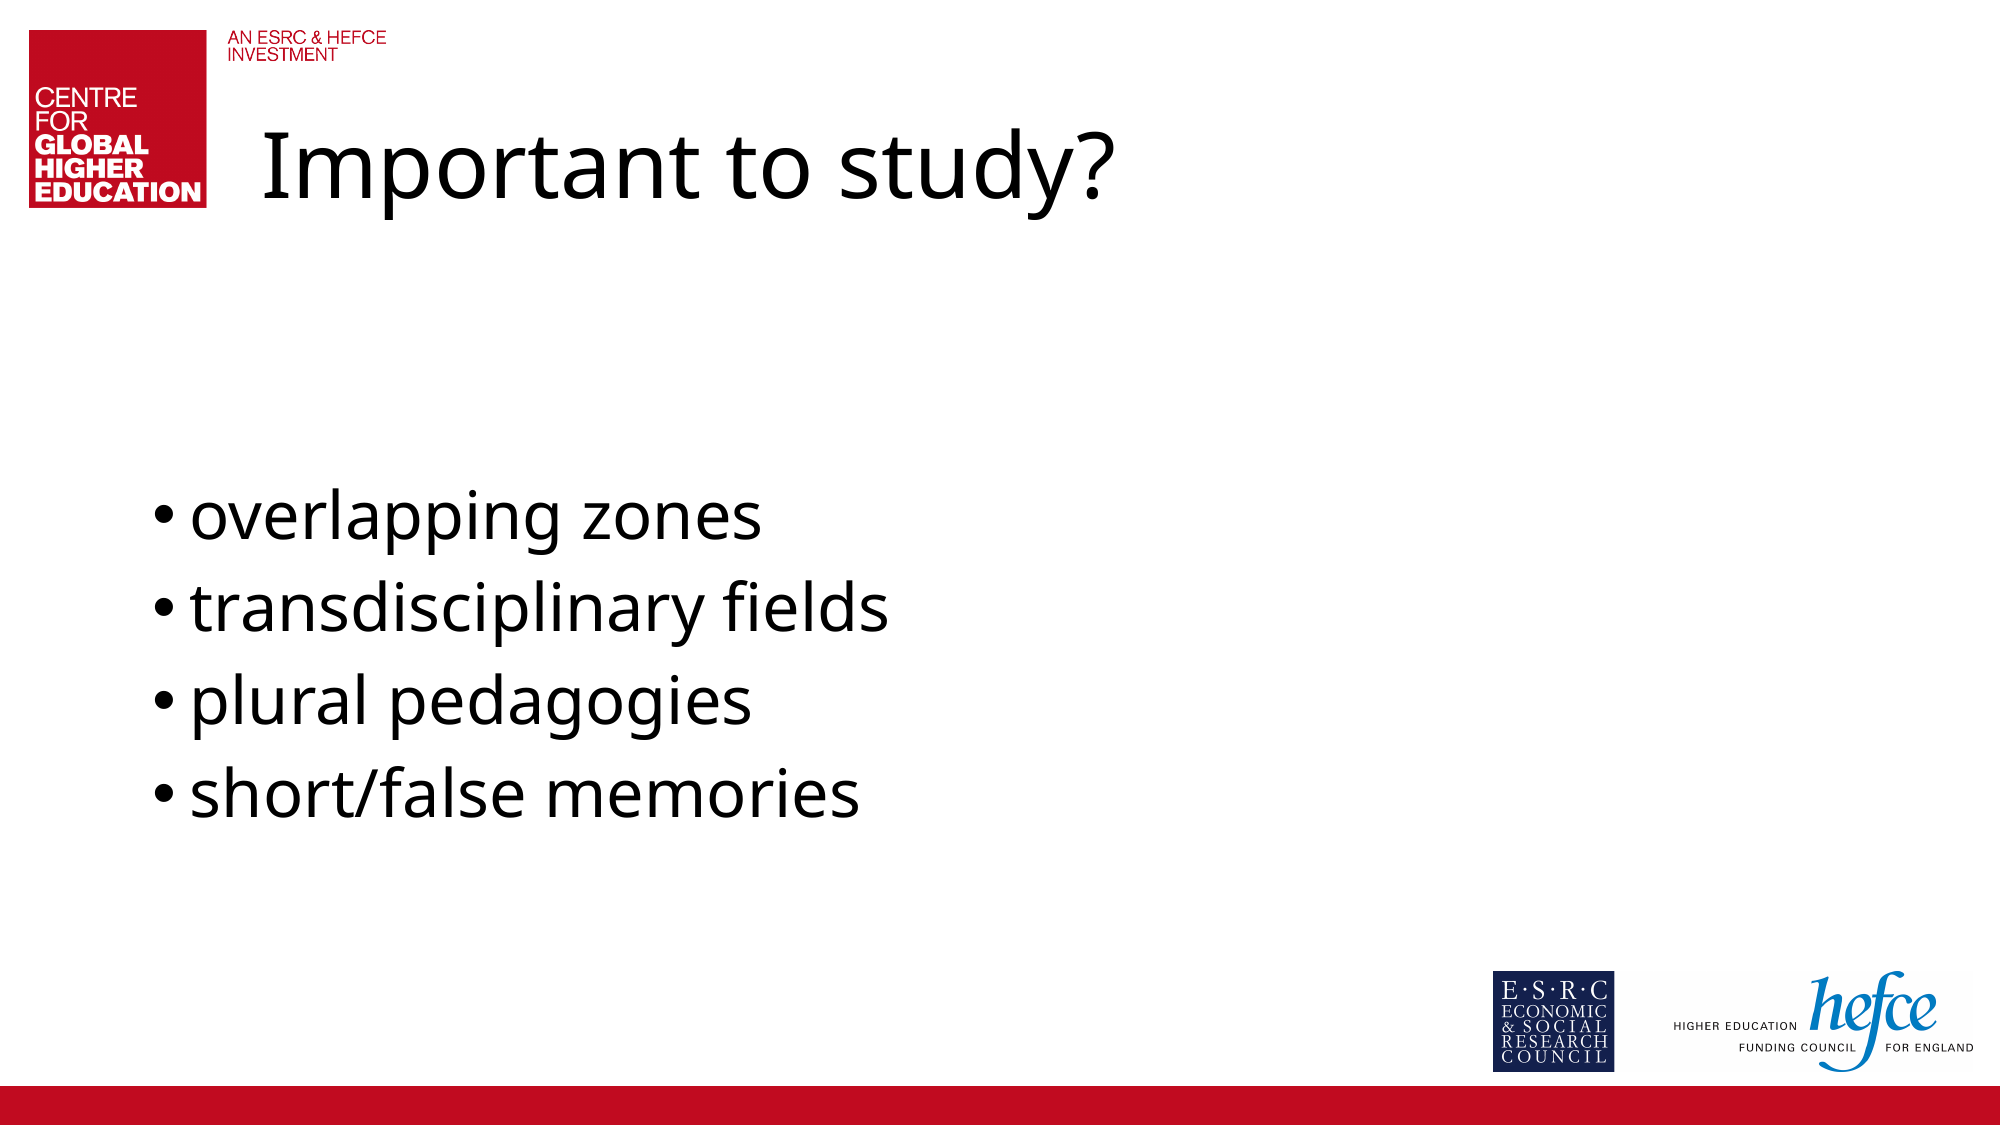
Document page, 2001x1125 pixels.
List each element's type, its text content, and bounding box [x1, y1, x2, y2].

list overlapping zones transdisciplinary fields plural pedagogies short/false memories [137, 299, 1863, 1014]
picture [1493, 971, 1973, 1072]
title Important to study? [246, 59, 1863, 278]
picture [29, 30, 387, 208]
